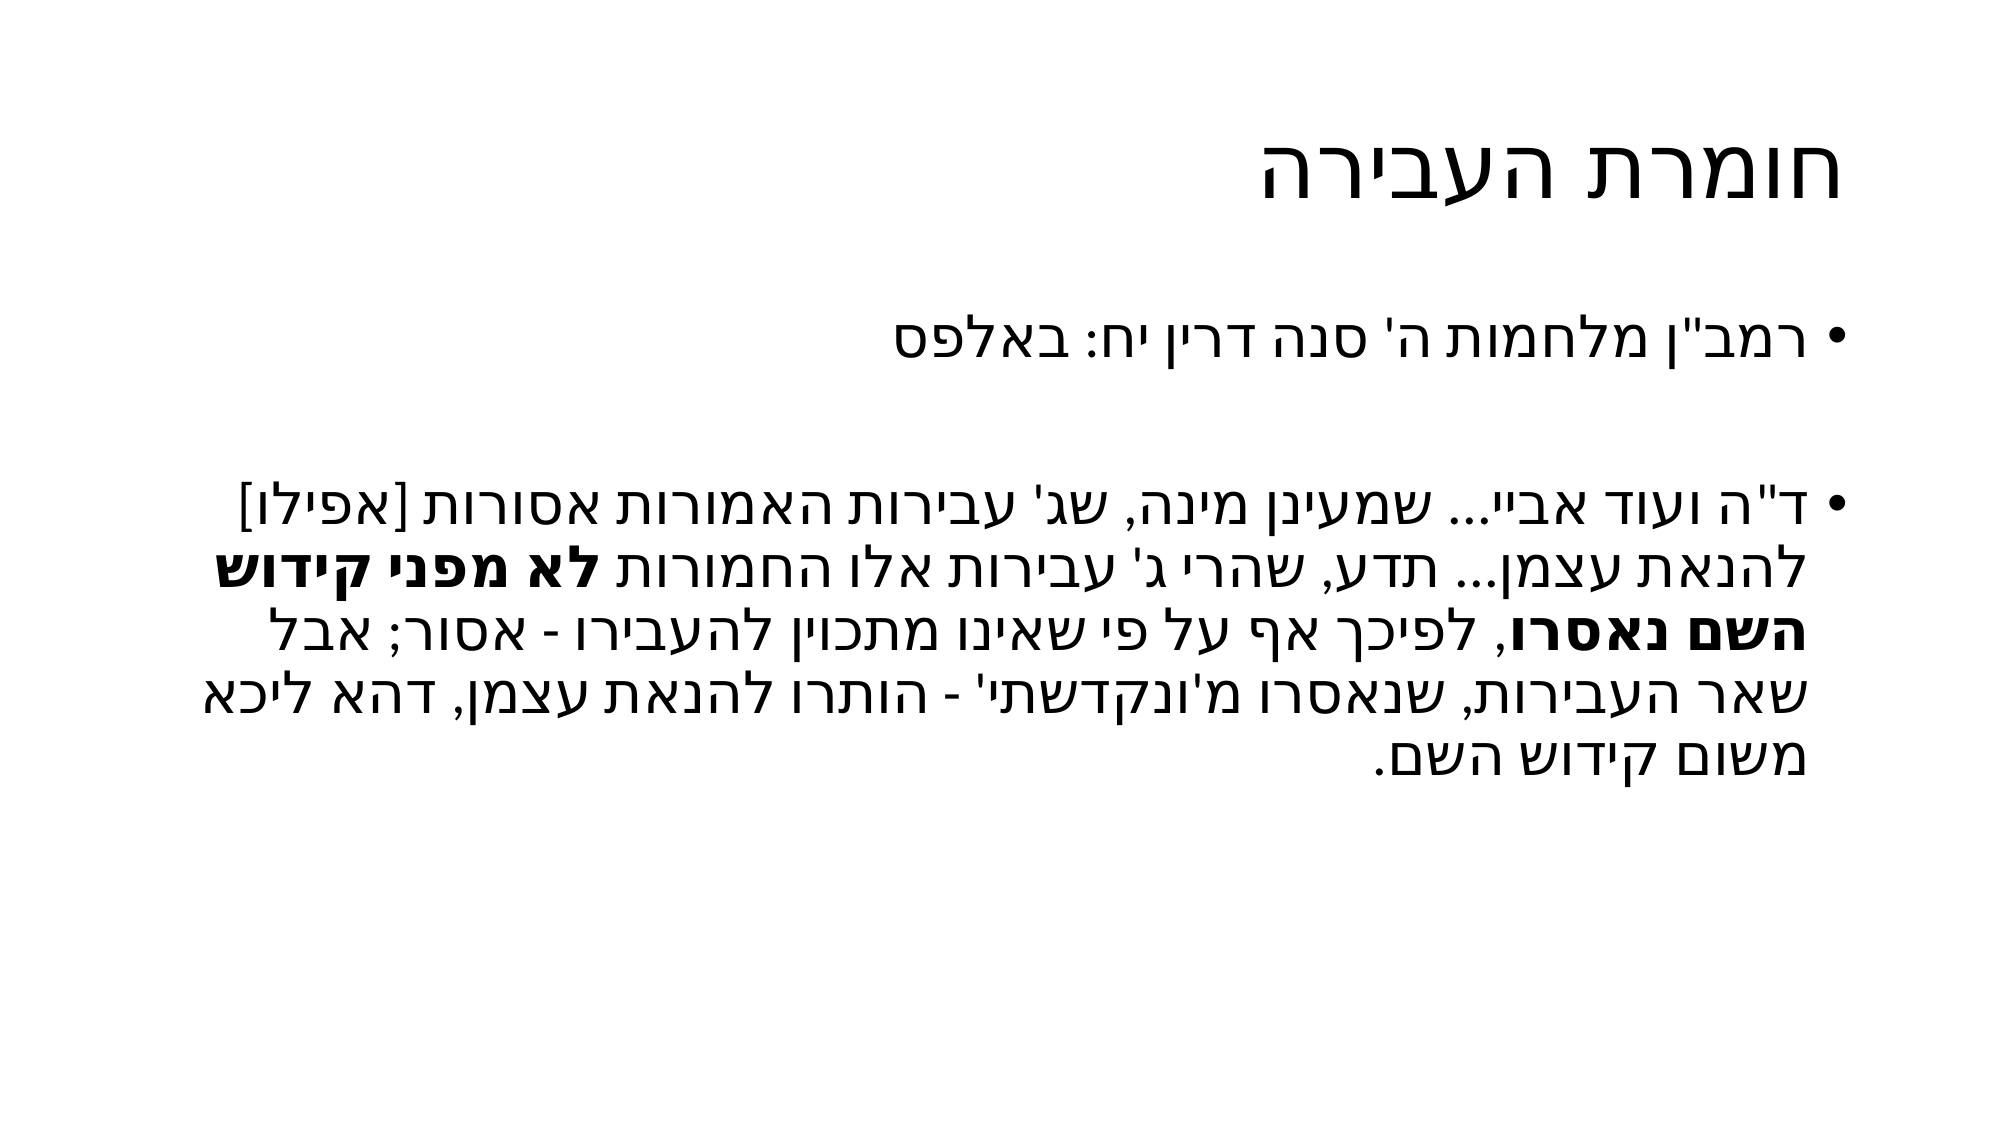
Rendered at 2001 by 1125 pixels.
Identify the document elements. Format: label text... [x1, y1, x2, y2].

list רמב"ן מלחמות ה' סנה דרין יח: באלפס ד"ה ועוד אביי... שמעינן מינה, שג' עבירות האמורות אסורות [אפילו] להנאת עצמן... תדע, שהרי ג' עבירות אלו החמורות לא מפני קידוש השם נאסרו, לפיכך אף על פי שאינו מתכוין להעבירו - אסור; אבל שאר העבירות, שנאסרו מ'ונקדשתי' - הותרו להנאת עצמן, דהא ליכא משום קידוש השם. [137, 299, 1863, 1014]
title חומרת העבירה [137, 59, 1863, 278]
